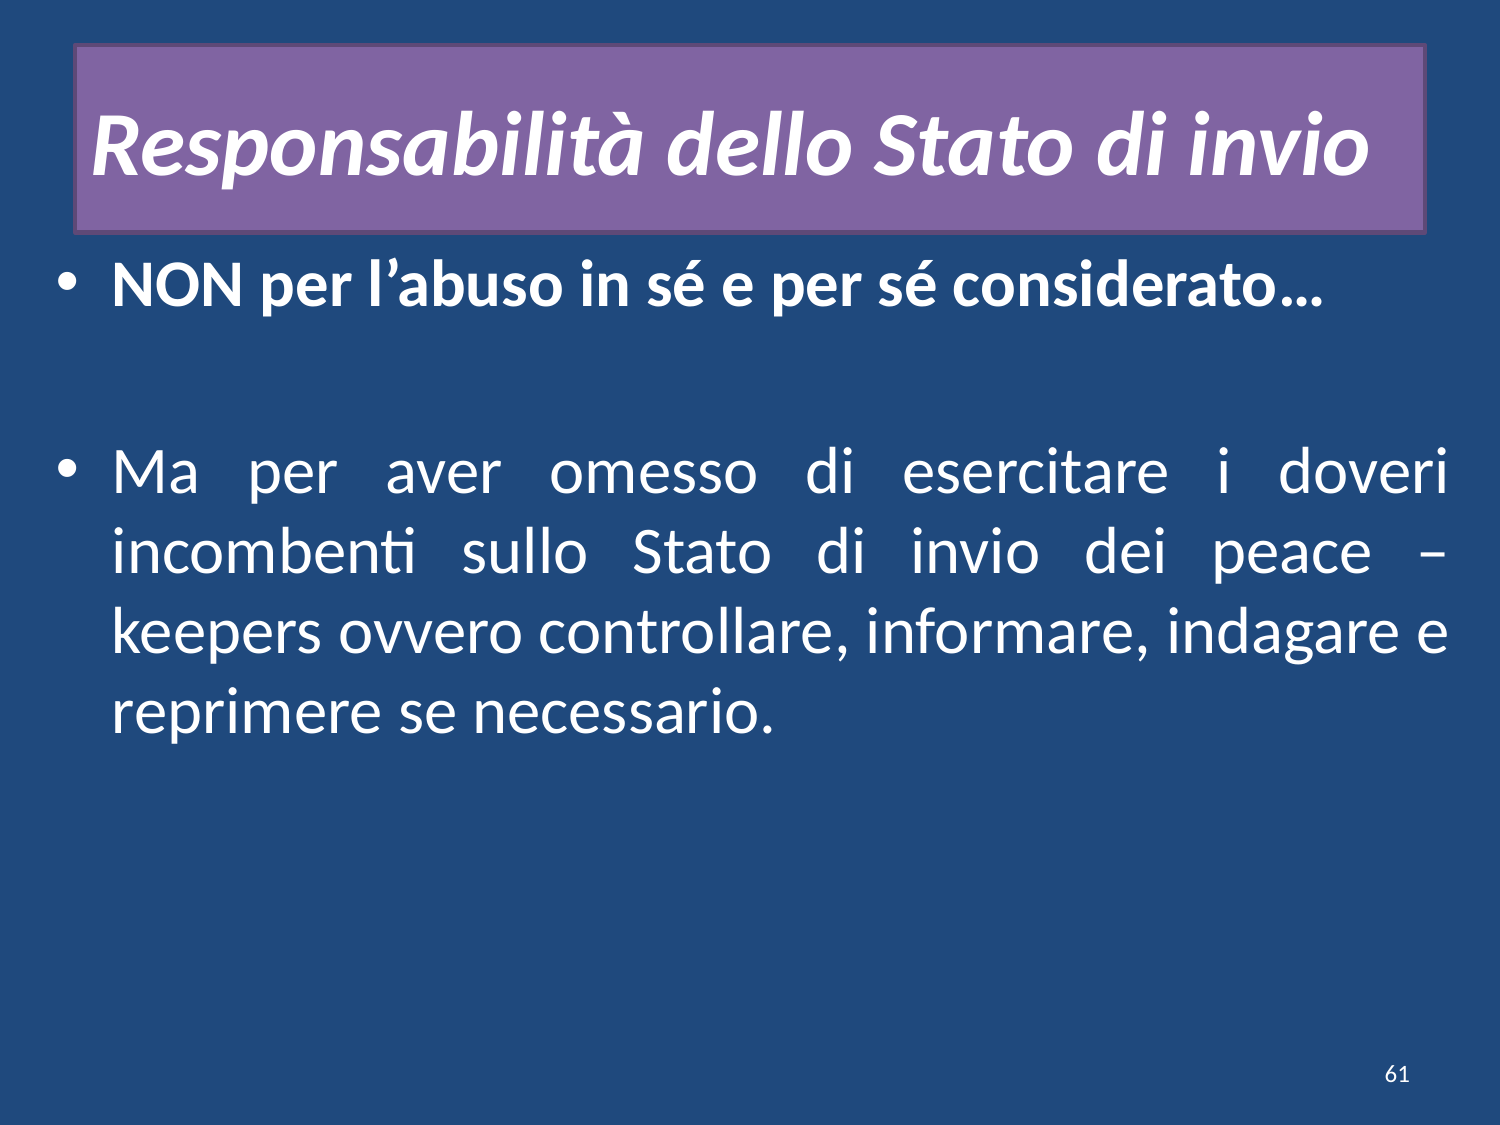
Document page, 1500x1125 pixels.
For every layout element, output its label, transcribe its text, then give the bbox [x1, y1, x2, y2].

title Responsabilità dello Stato di invio [73, 43, 1427, 232]
slide_number 61 [1074, 1042, 1425, 1103]
list NON per l’abuso in sé e per sé considerato… Ma per aver omesso di esercitare i doveri incombenti sullo Stato di invio dei peace – keepers ovvero controllare, informare, indagare e reprimere se necessario. [40, 232, 1467, 1084]
